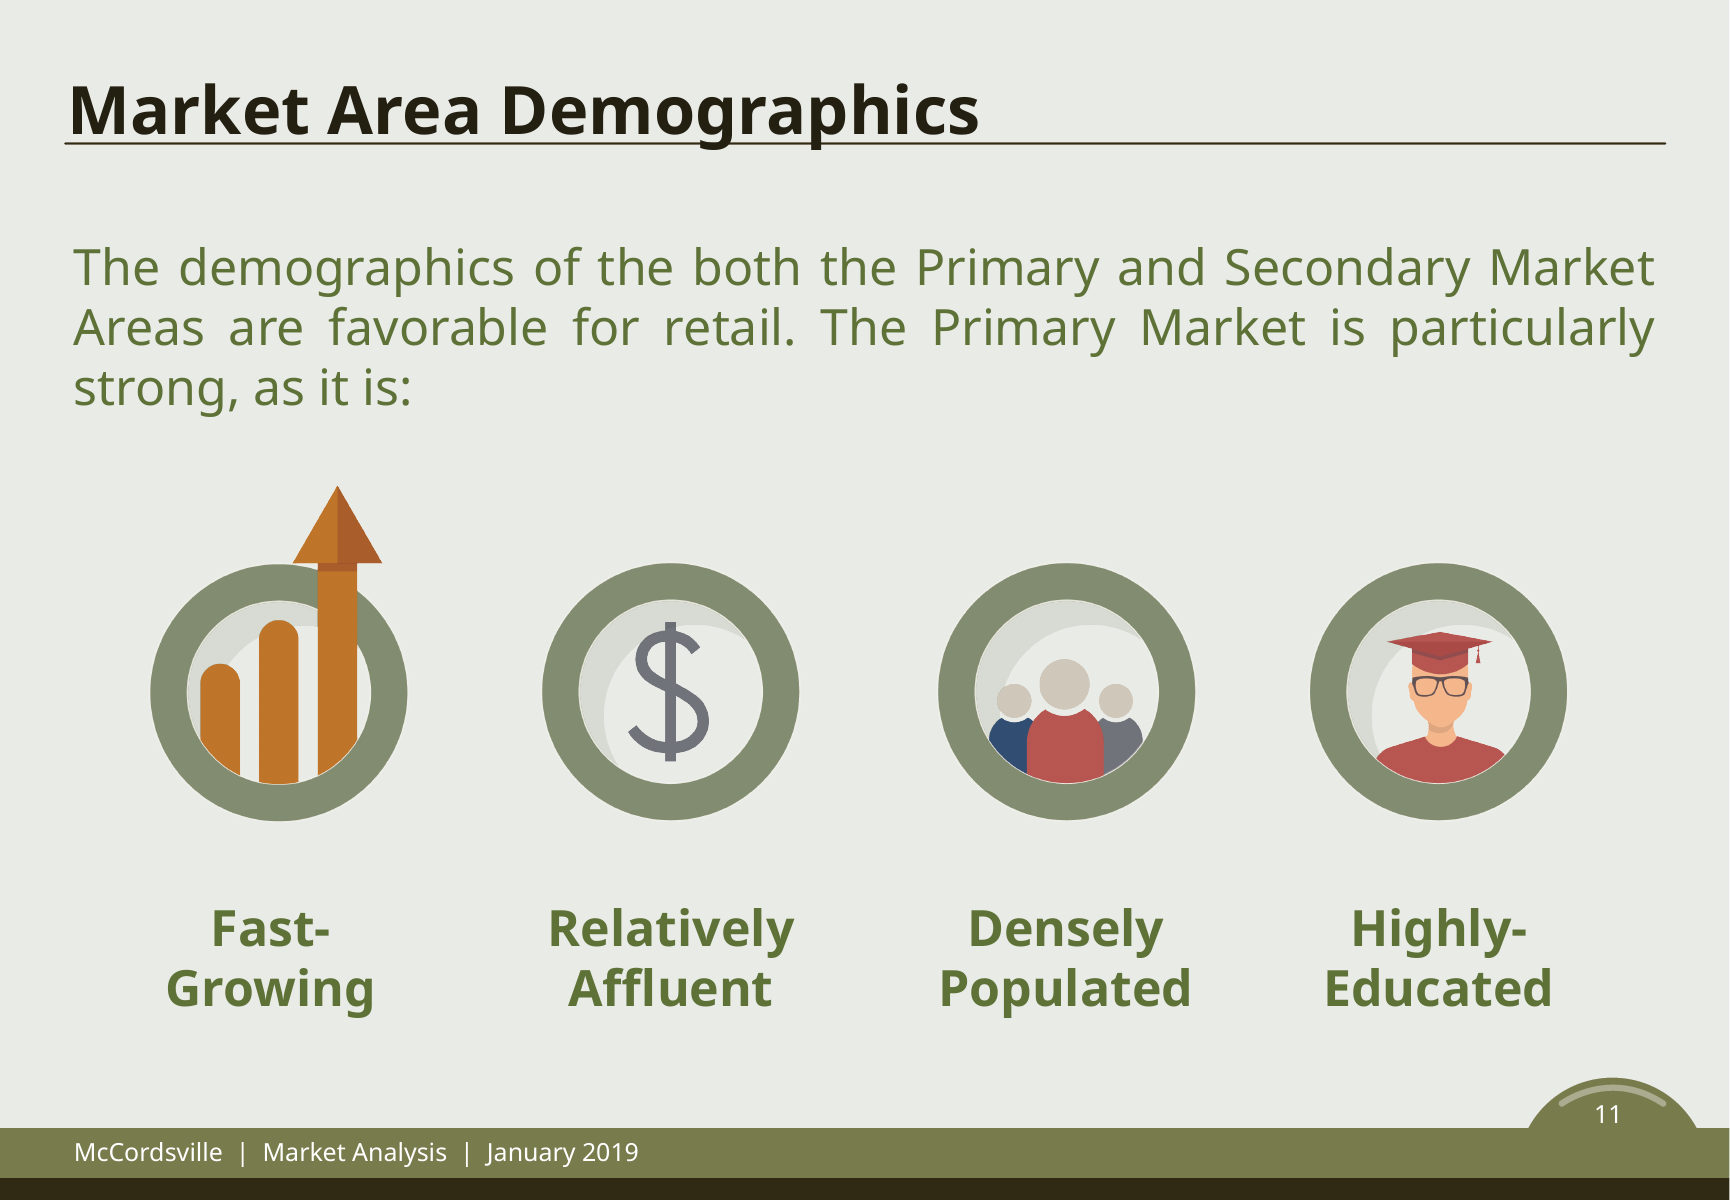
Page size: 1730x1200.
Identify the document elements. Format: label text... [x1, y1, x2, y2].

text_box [103, 478, 1615, 905]
text_box The demographics of the both the Primary and Secondary Market Areas are favorable for retail. The Primary Market is particularly strong, as it is: [58, 228, 1672, 419]
text_box Market Area Demographics [52, 60, 1665, 137]
text_box 11 [1534, 1091, 1683, 1137]
picture [0, 0, 1730, 1200]
text_box McCordsville | Market Analysis | January 2019 [59, 1129, 1440, 1175]
